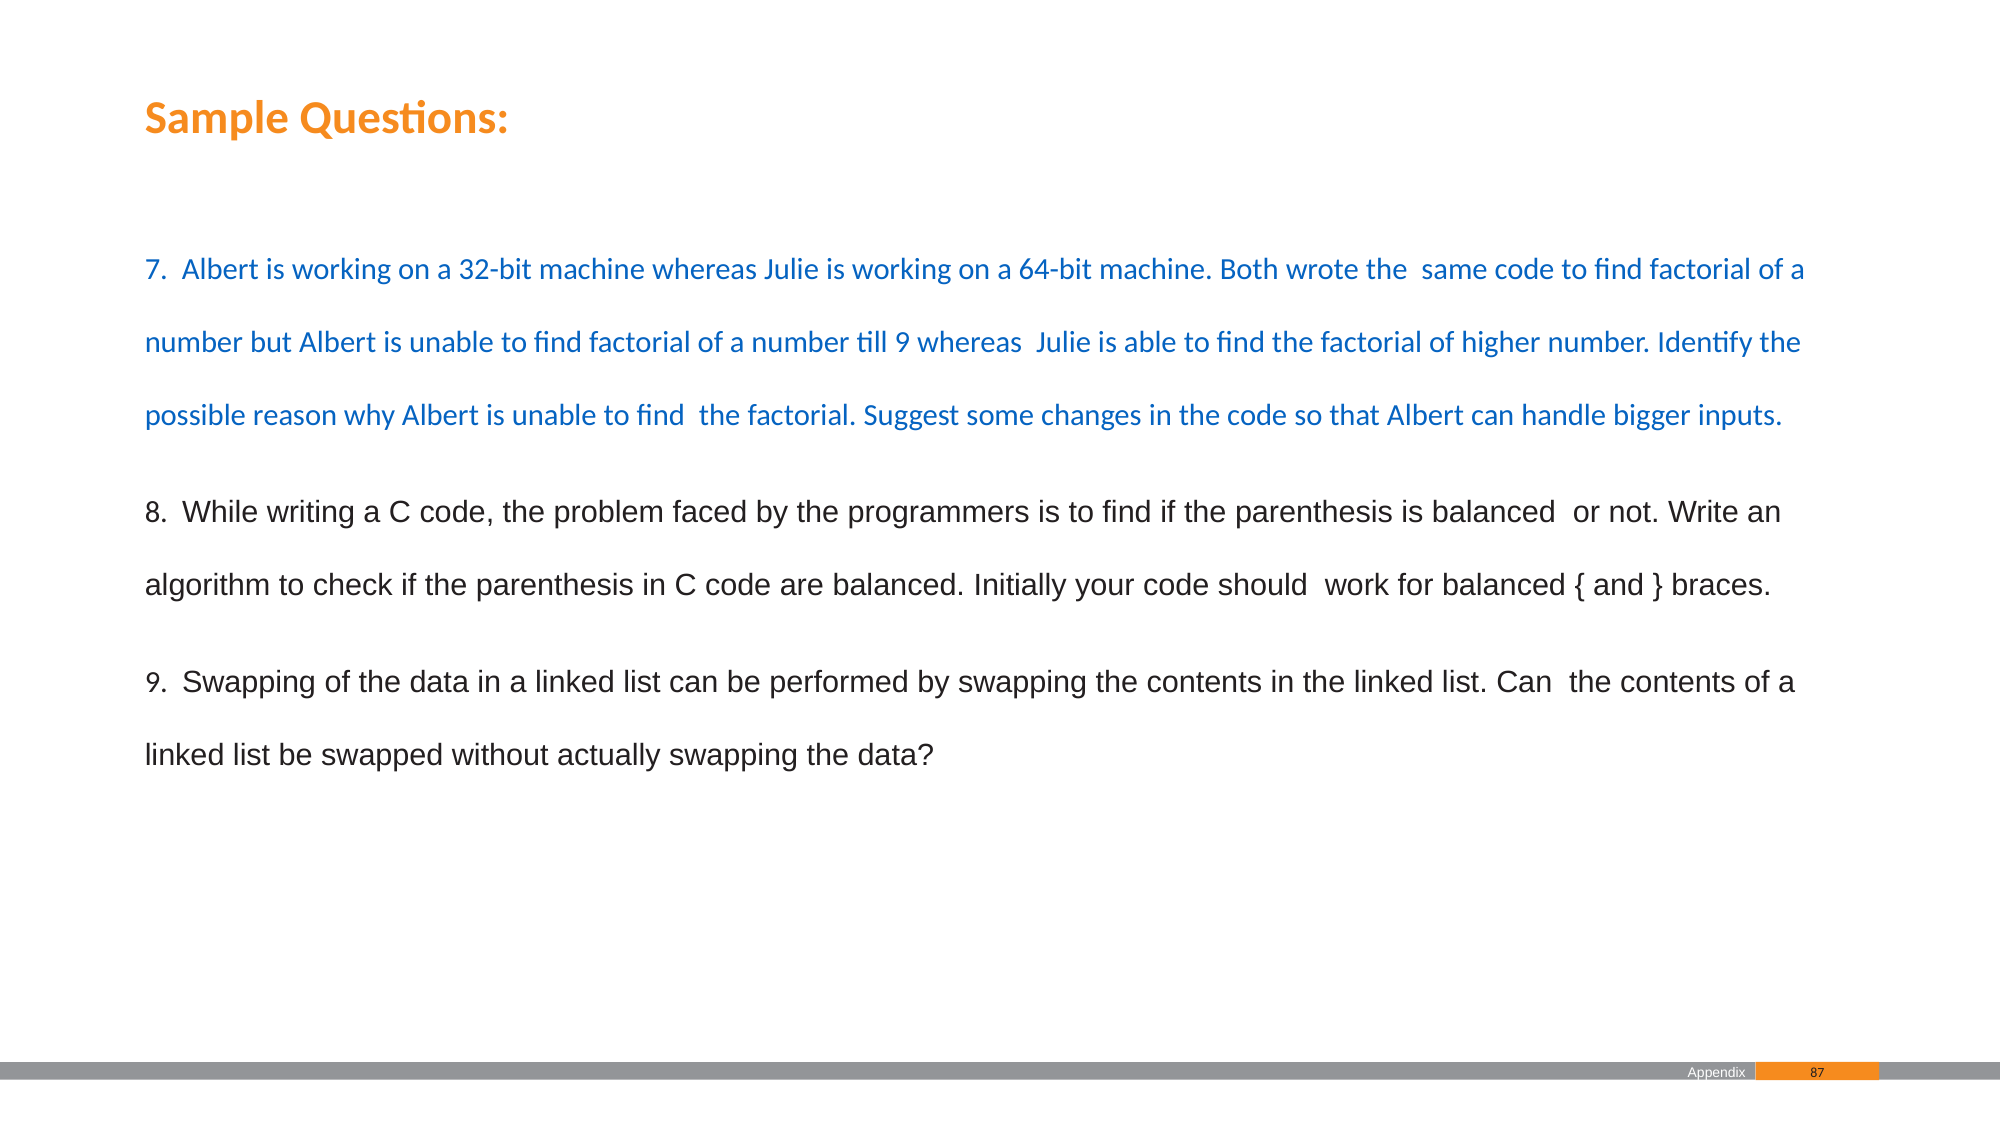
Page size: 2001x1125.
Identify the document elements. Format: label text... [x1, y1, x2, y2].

text_box [1880, 1062, 2000, 1080]
text_box Appendix [1621, 1061, 1746, 1080]
text_box [0, 1062, 1621, 1080]
text_box [1746, 1062, 1755, 1080]
text_box 87 [1755, 1061, 1880, 1081]
text_box Sample Questions: 7. Albert is working on a 32-bit machine whereas Julie is working on a 64-bit machine. Both wrote the same code to find factorial of a number but Albert is unable to find factorial of a number till 9 whereas Julie is able to find the factorial of higher number. Identify the possible reason why Albert is unable to find the factorial. Suggest some changes in the code so that Albert can handle bigger inputs. 8. While writing a C code, the problem faced by the programmers is to find if the parenthesis is balanced or not. Write an algorithm to check if the parenthesis in C code are balanced. Initially your code should work for balanced { and } braces. 9. Swapping of the data in a linked list can be performed by swapping the contents in the linked list. Can the contents of a linked list be swapped without actually swapping the data? [144, 74, 1880, 842]
